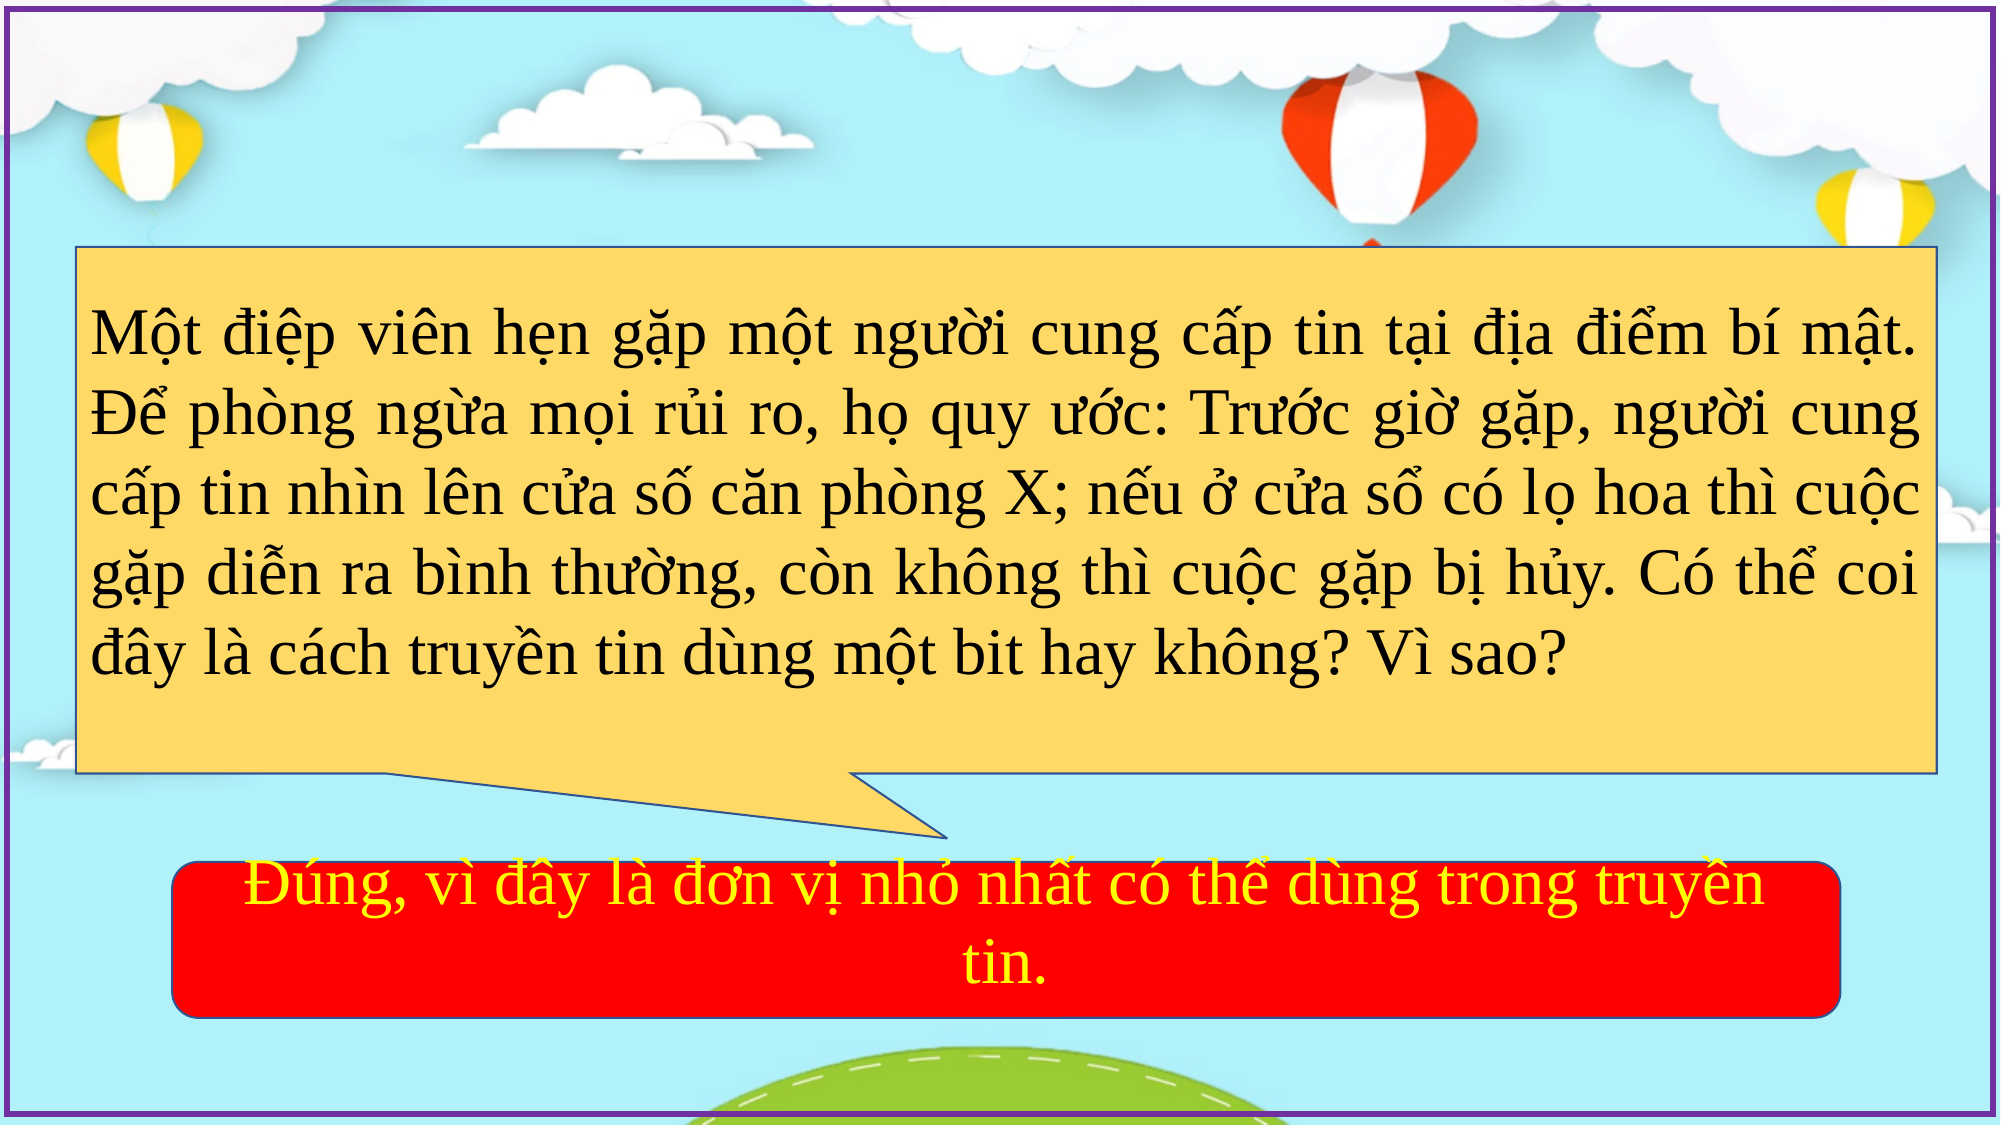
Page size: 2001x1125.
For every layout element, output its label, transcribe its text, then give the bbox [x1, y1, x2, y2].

picture [10, 12, 1990, 211]
text_box Một điệp viên hẹn gặp một người cung cấp tin tại địa điểm bí mật. Để phòng ngừa mọi rủi ro, họ quy ước: Trước giờ gặp, người cung cấp tin nhìn lên cửa số căn phòng X; nếu ở cửa sổ có lọ hoa thì cuộc gặp diễn ra bình thường, còn không thì cuộc gặp bị hủy. Có thể coi đây là cách truyền tin dùng một bit hay không? Vì sao? [74, 245, 1938, 840]
text_box Đúng, vì đây là đơn vị nhỏ nhất có thể dùng trong truyền tin. [171, 860, 1842, 1019]
text_box [5, 211, 2000, 1125]
picture [0, 0, 2001, 1125]
